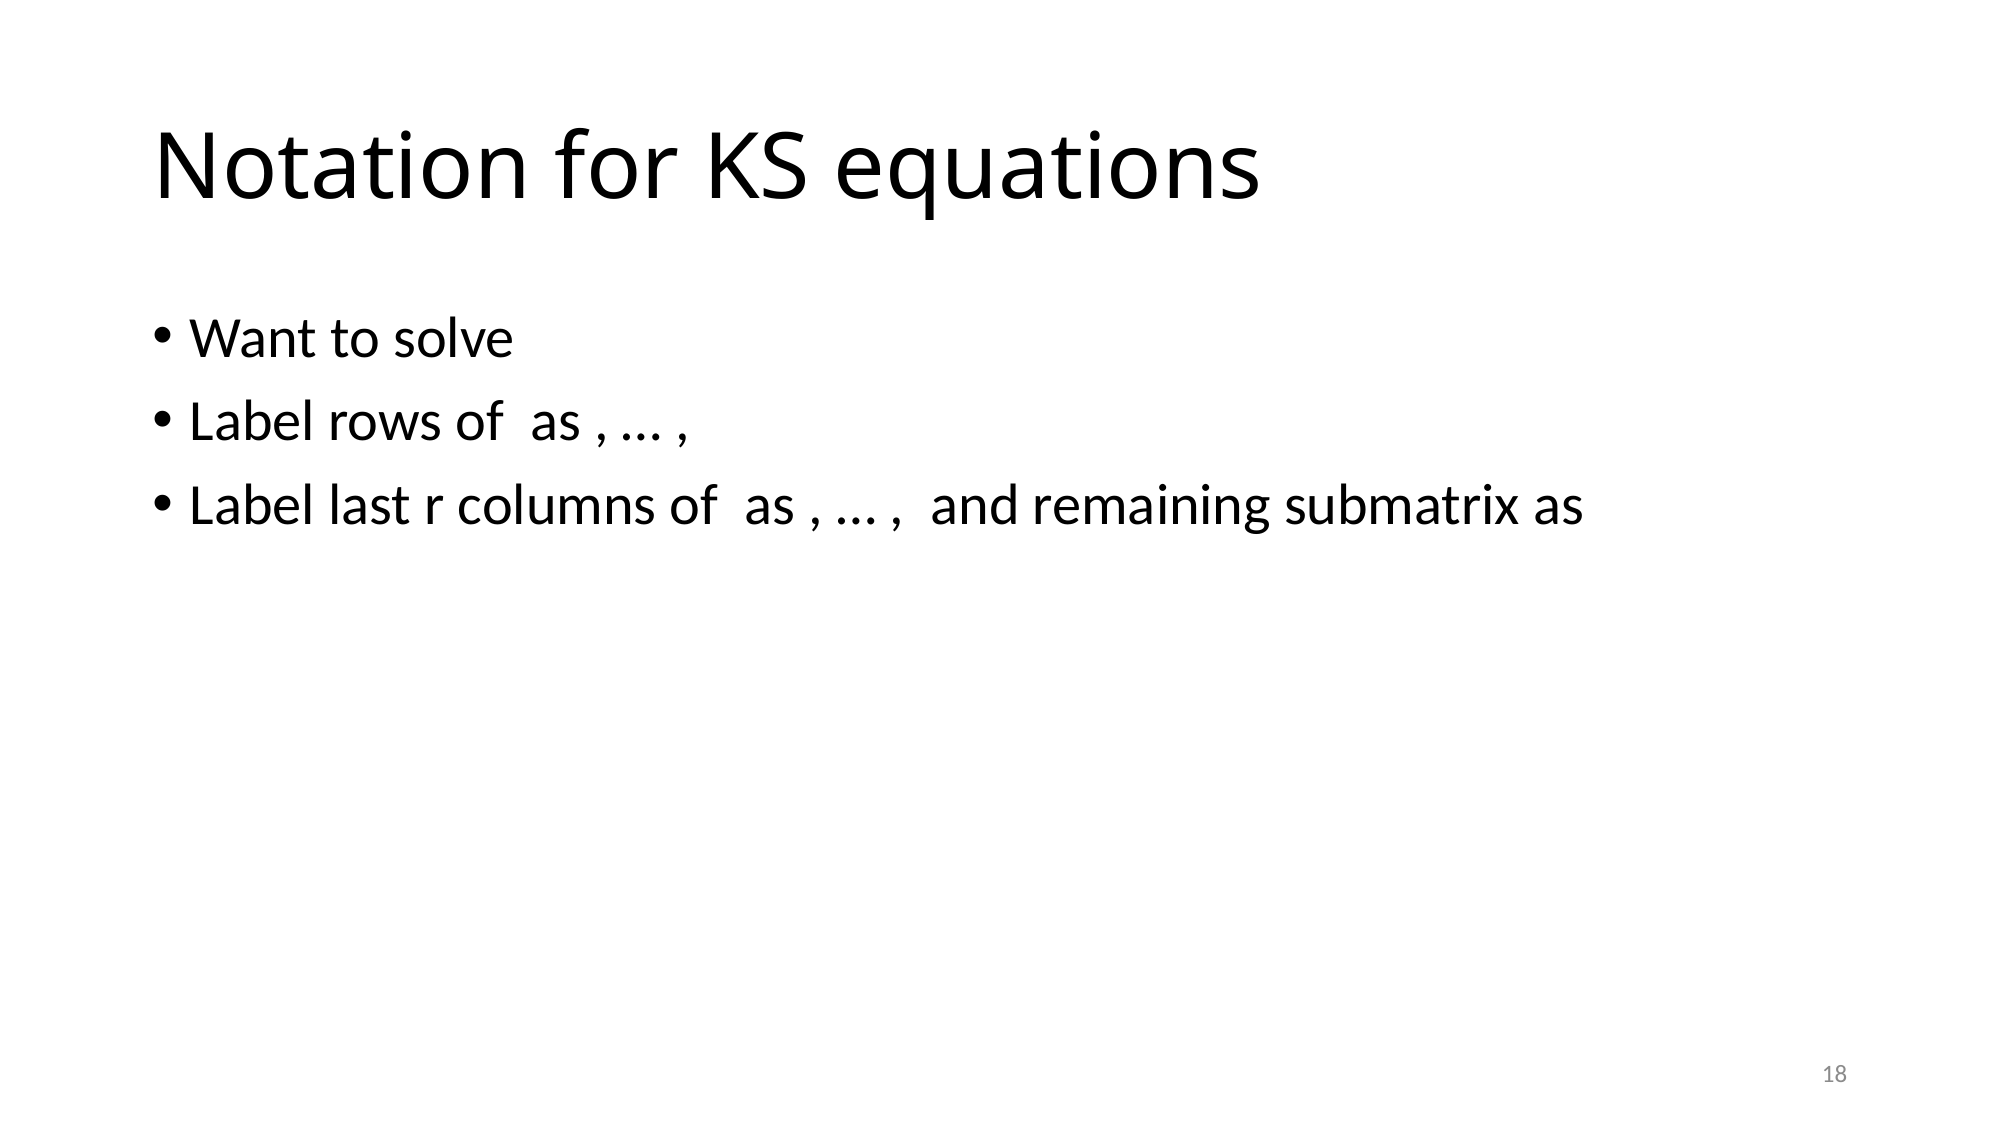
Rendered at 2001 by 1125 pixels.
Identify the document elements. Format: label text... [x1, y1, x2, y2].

slide_number 18 [1412, 1042, 1863, 1103]
title Notation for KS equations [137, 59, 1863, 278]
